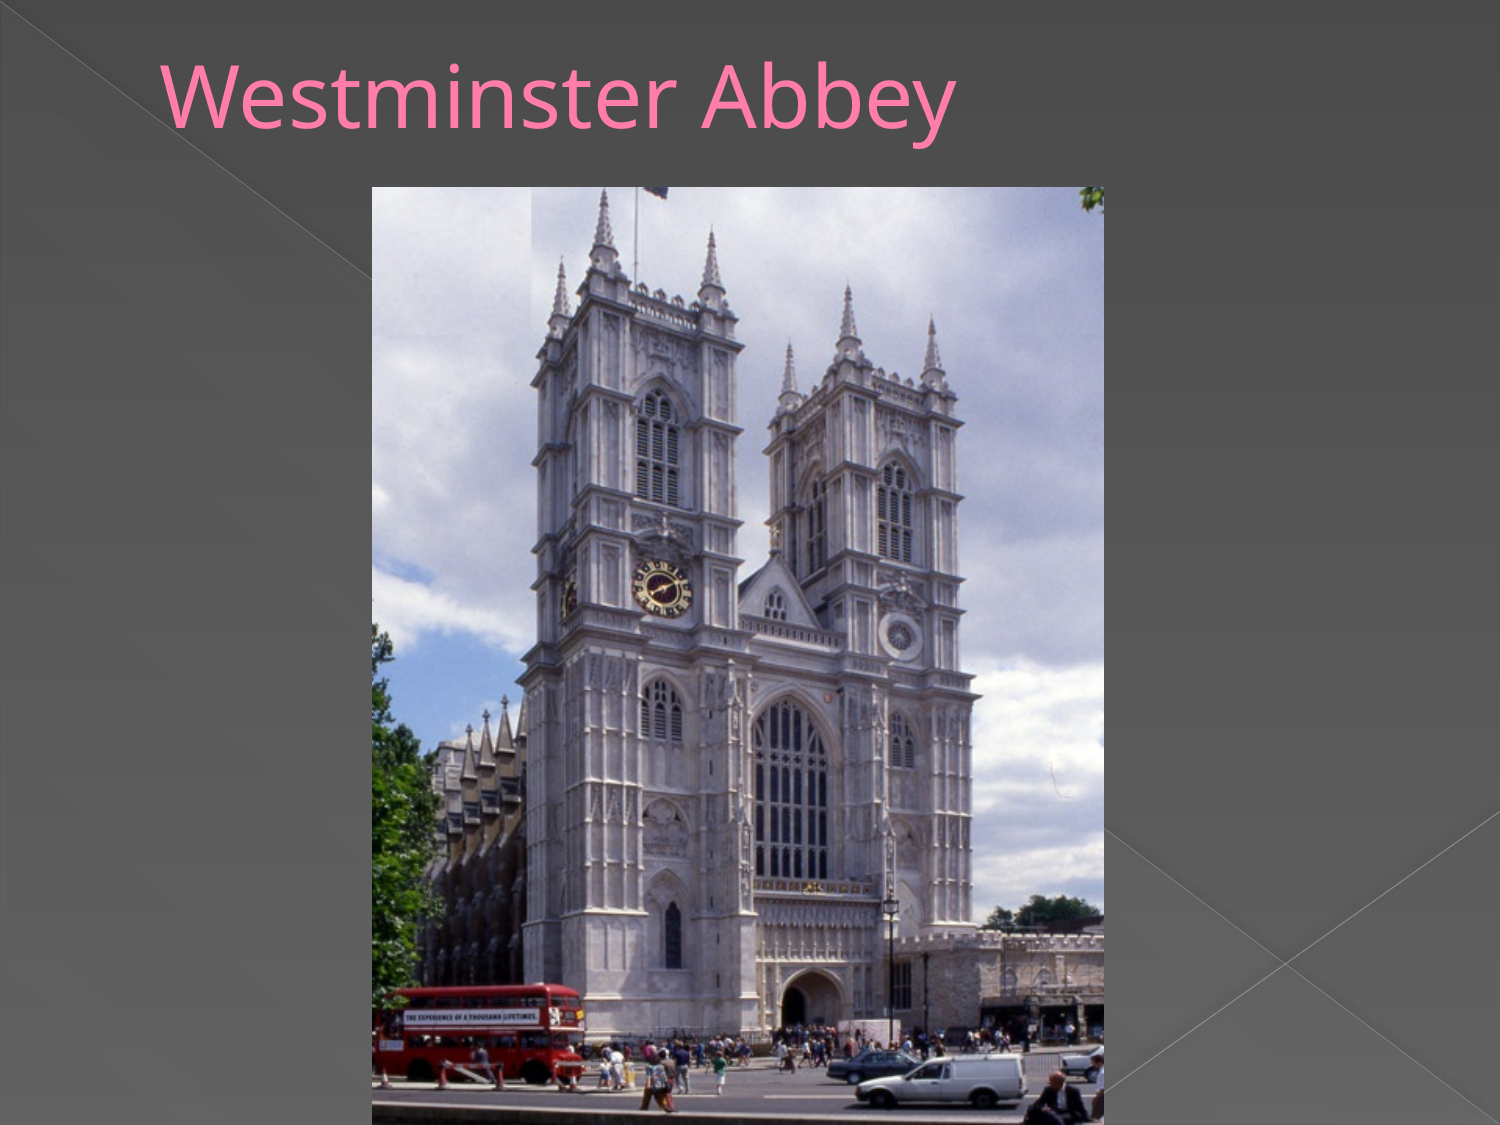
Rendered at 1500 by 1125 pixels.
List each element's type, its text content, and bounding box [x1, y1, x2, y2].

title Westminster Abbey [64, 0, 1415, 187]
picture [371, 187, 1104, 1125]
